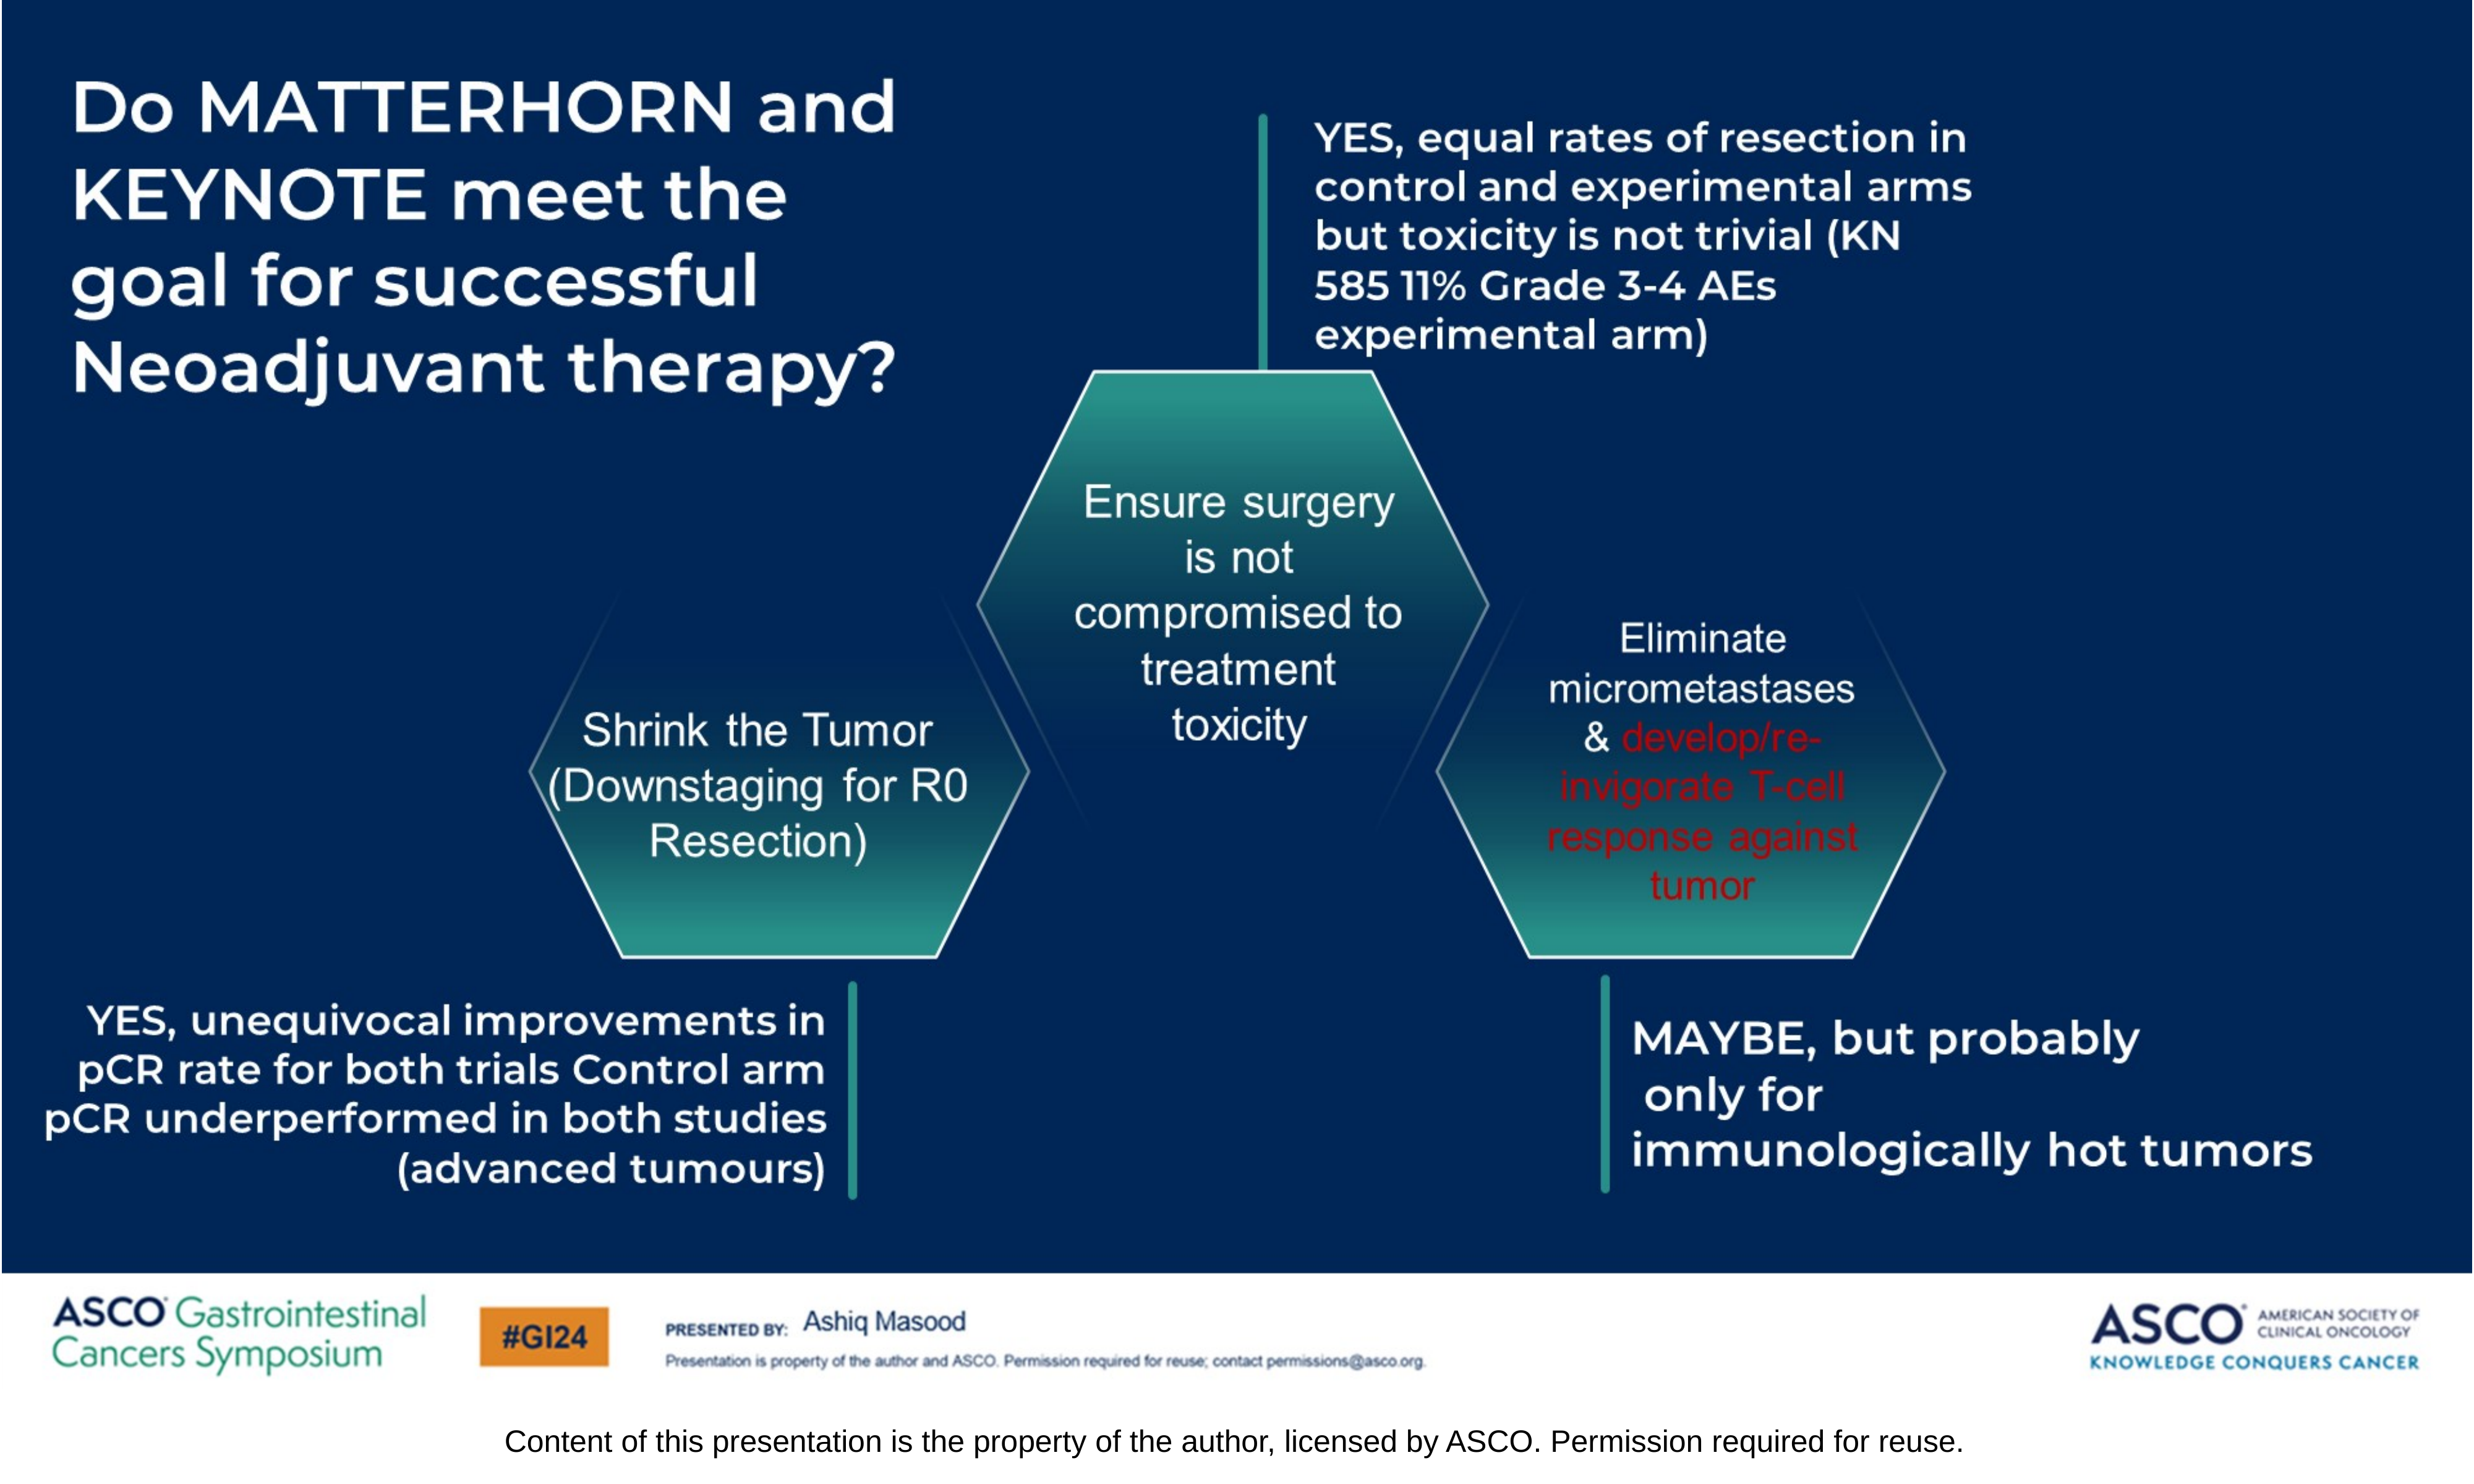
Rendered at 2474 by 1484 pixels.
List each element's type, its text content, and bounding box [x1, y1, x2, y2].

text_box Content of this presentation is the property of the author, licensed by ASCO. Permission required for reuse. [0, 1399, 2474, 1477]
picture [2, 0, 2472, 1389]
